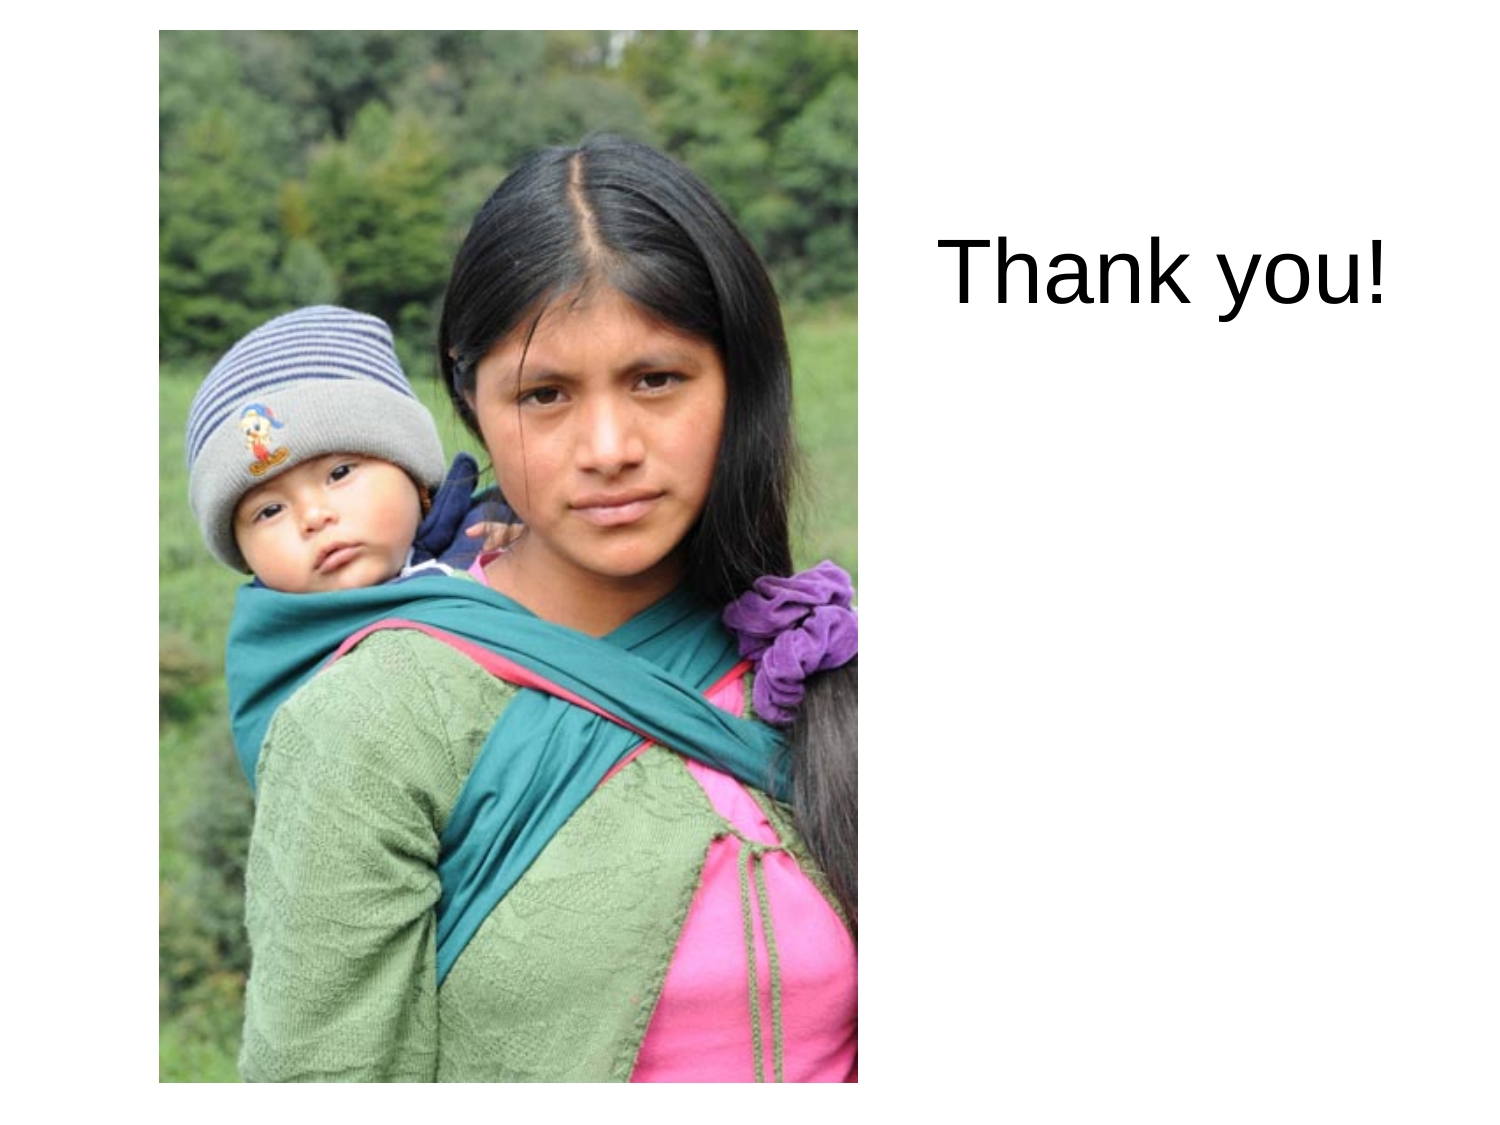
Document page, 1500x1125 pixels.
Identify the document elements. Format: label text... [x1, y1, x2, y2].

picture [159, 30, 859, 1083]
title Thank you! [903, 172, 1424, 361]
